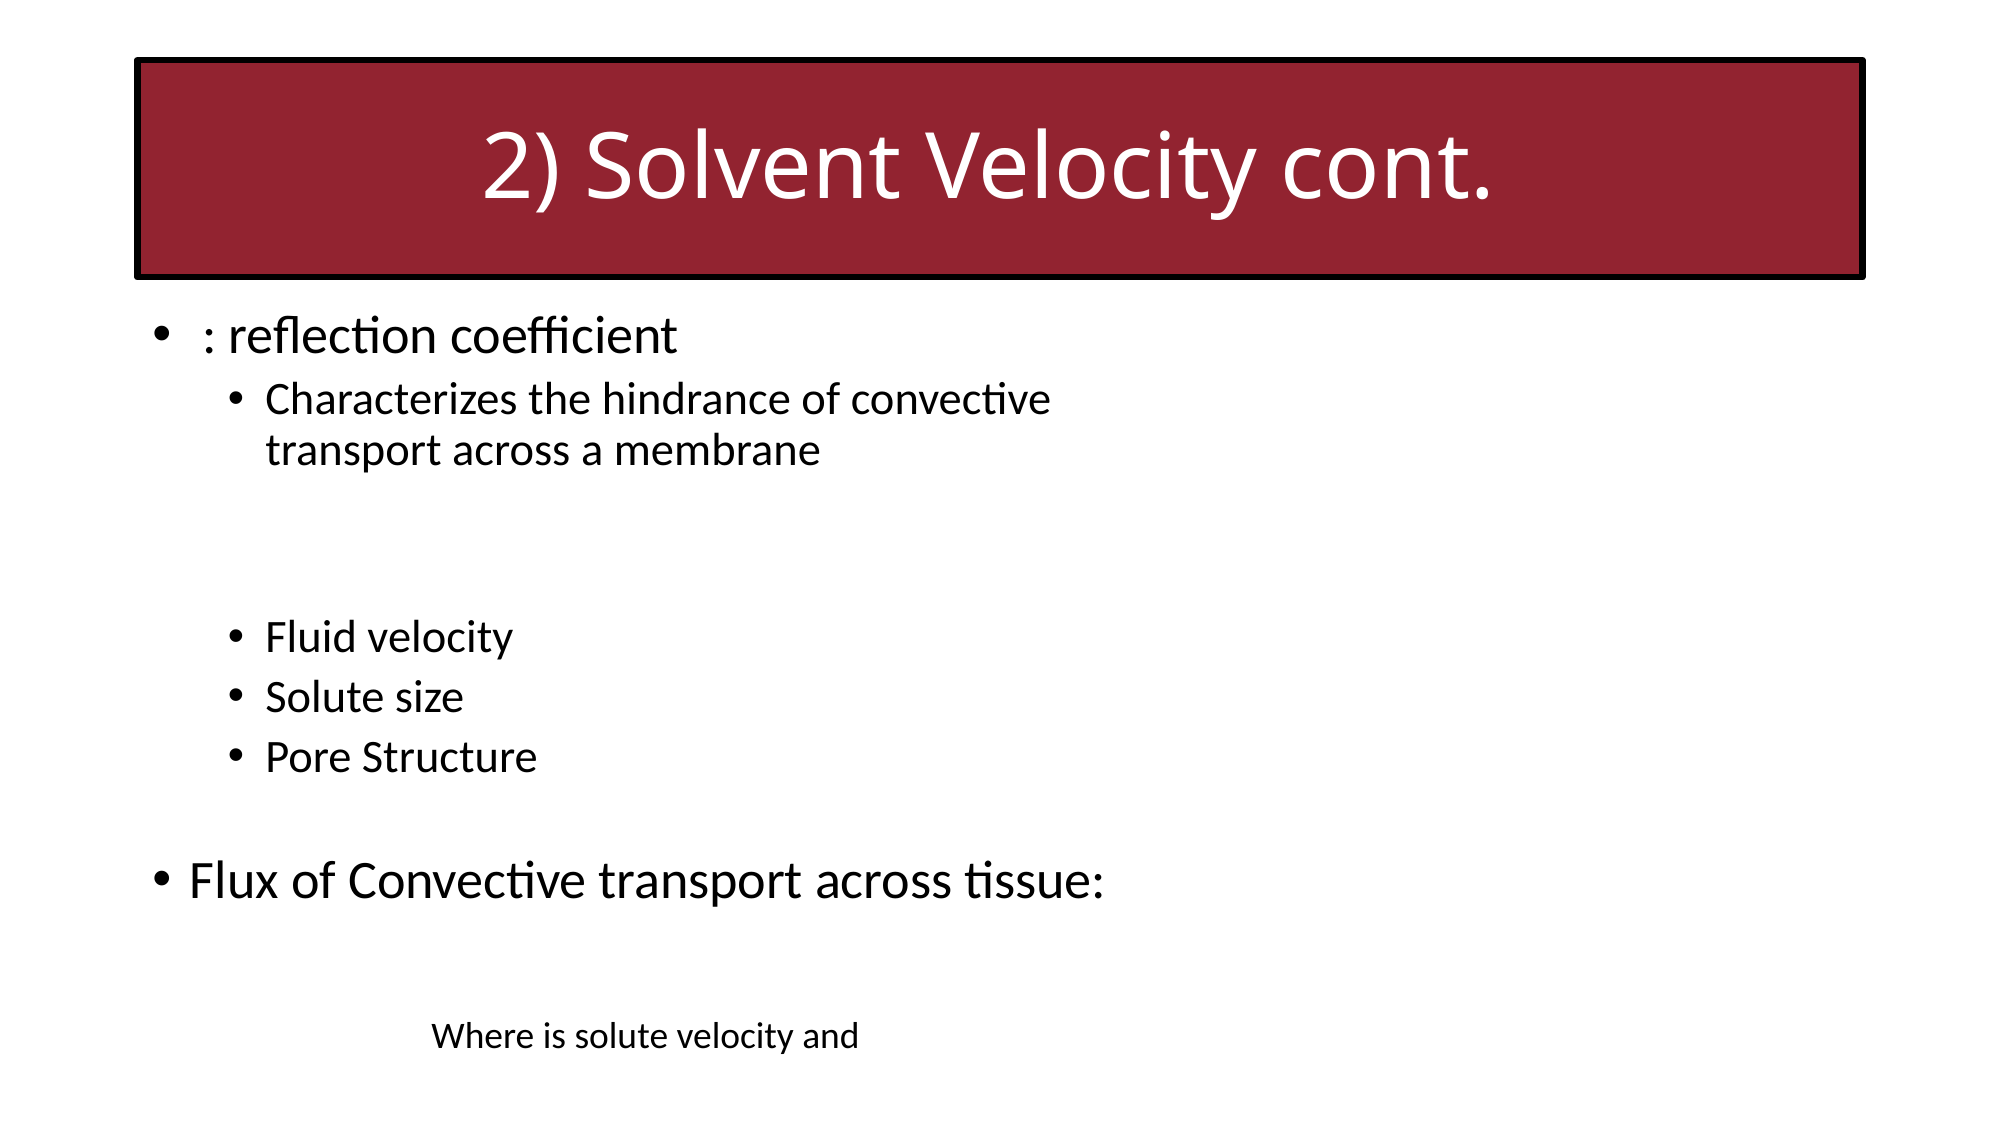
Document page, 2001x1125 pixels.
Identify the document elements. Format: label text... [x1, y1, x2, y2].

title 2) Solvent Velocity cont. [137, 59, 1863, 278]
